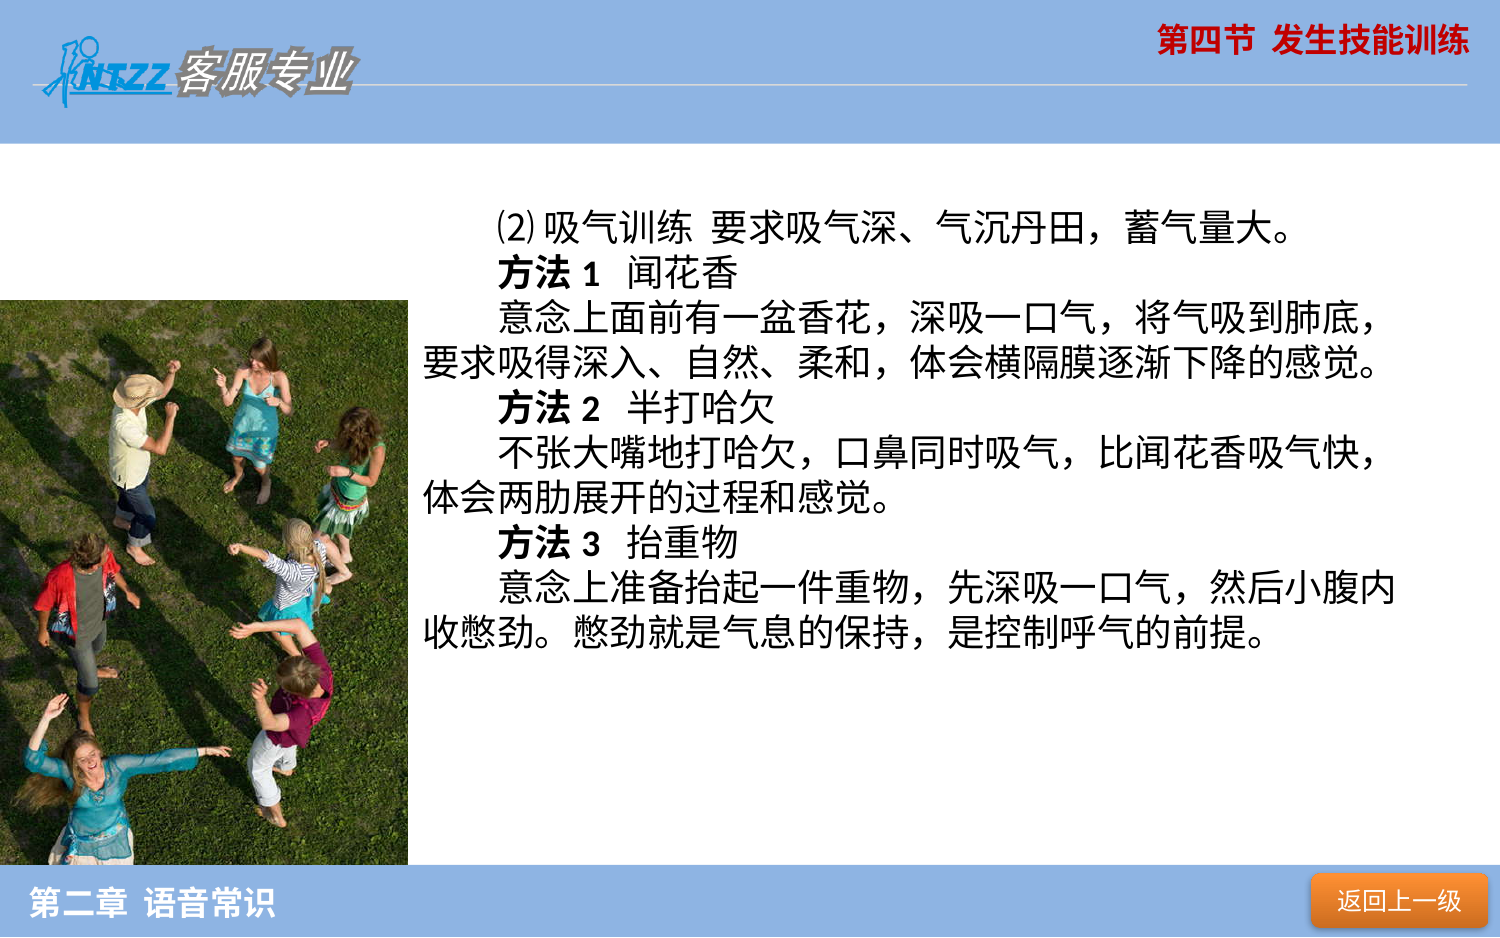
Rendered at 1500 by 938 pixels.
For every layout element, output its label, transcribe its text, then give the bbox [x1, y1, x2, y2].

picture [101, 73, 111, 85]
picture [0, 300, 408, 866]
text_box 第四节 发生技能训练 [954, 13, 1483, 65]
text_box [0, 0, 1500, 144]
text_box 返回上一级 [1311, 873, 1489, 929]
text_box 第二章 语音常识 [17, 876, 467, 928]
picture [74, 64, 84, 86]
picture [82, 40, 96, 55]
picture [74, 48, 85, 66]
picture [63, 44, 75, 72]
text_box [0, 864, 1500, 937]
picture [40, 36, 85, 108]
picture [85, 85, 92, 91]
text_box ⑵吸气训练 要求吸气深、气沉丹田，蓄气量大。 方法1 闻花香 意念上面前有一盆香花，深吸一口气，将气吸到肺底，要求吸得深入、自然、柔和，体会横隔膜逐渐下降的感觉。 方法2 半打哈欠 不张大嘴地打哈欠，口鼻同时吸气，比闻花香吸气快，体会两肋展开的过程和感觉。 方法3 抬重物 意念上准备抬起一件重物，先深吸一口气，然后小腹内收憋劲。憋劲就是气息的保持，是控制呼气的前提。 [407, 197, 1447, 662]
picture [67, 36, 362, 108]
